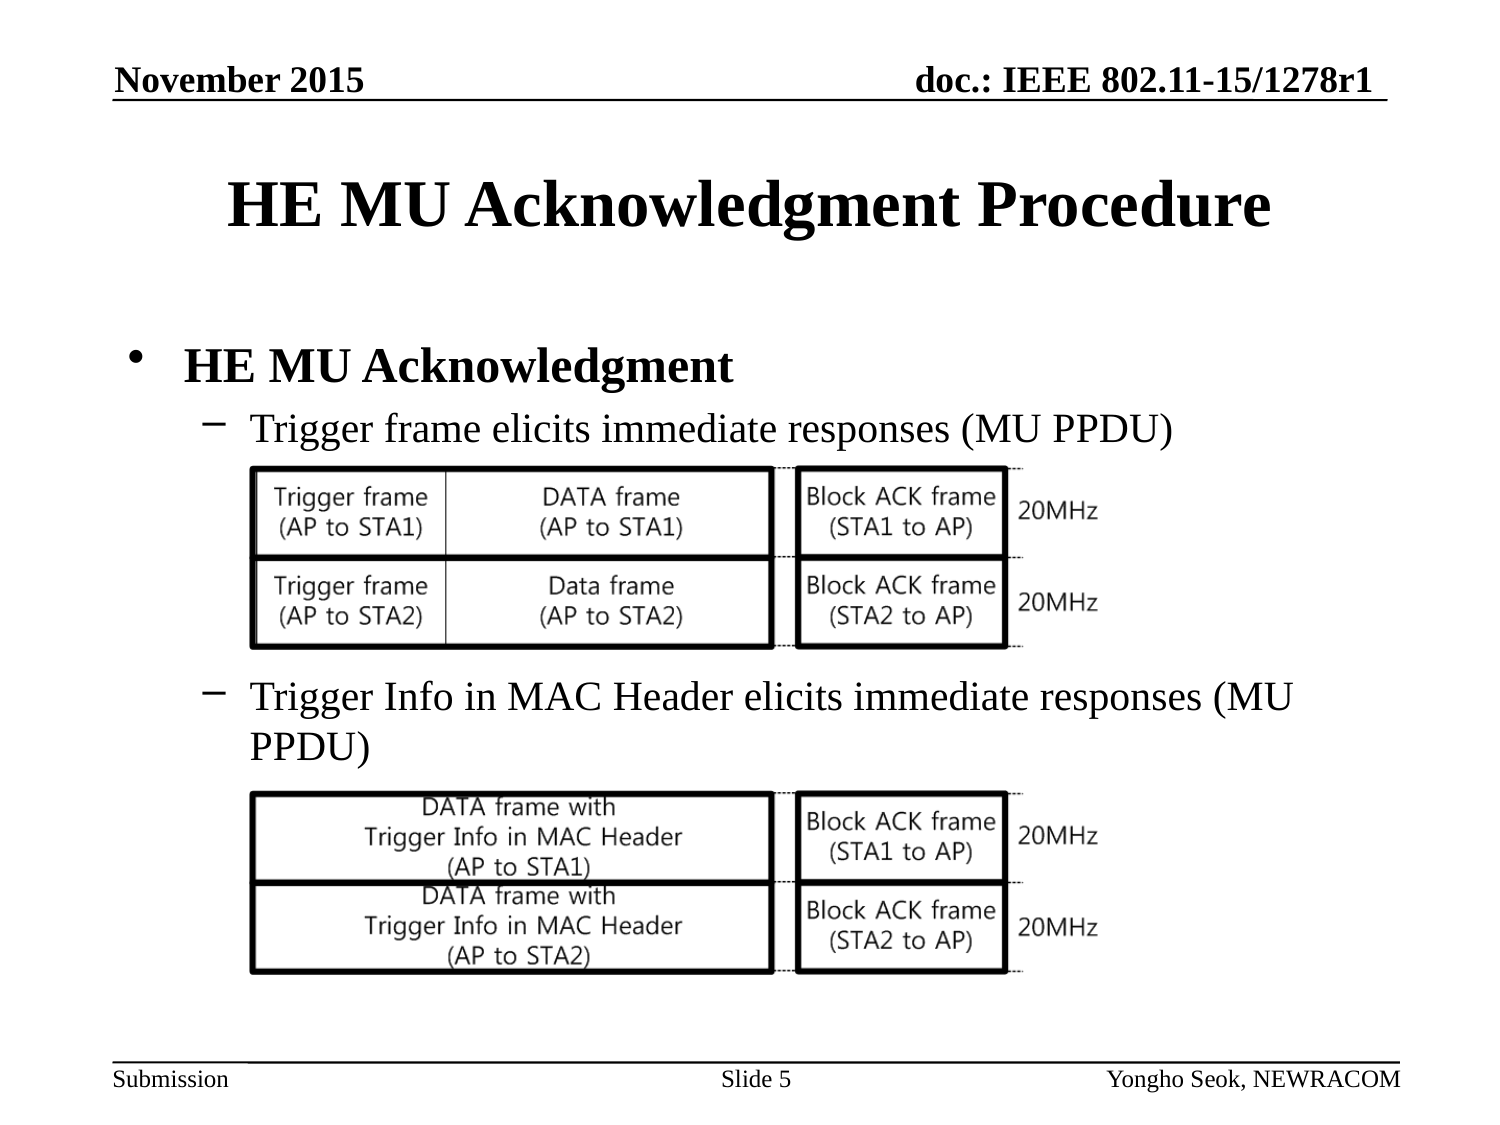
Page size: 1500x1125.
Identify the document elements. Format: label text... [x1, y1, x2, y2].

picture [249, 789, 1099, 976]
slide_number Slide 5 [712, 1061, 800, 1093]
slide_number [114, 54, 368, 101]
picture [249, 465, 1099, 651]
list HE MU Acknowledgment Trigger frame elicits immediate responses (MU PPDU) Trigger Info in MAC Header elicits immediate responses (MU PPDU) [112, 324, 1388, 1001]
footer Yongho Seok, NEWRACOM [1099, 1061, 1402, 1093]
title HE MU Acknowledgment Procedure [112, 112, 1388, 288]
